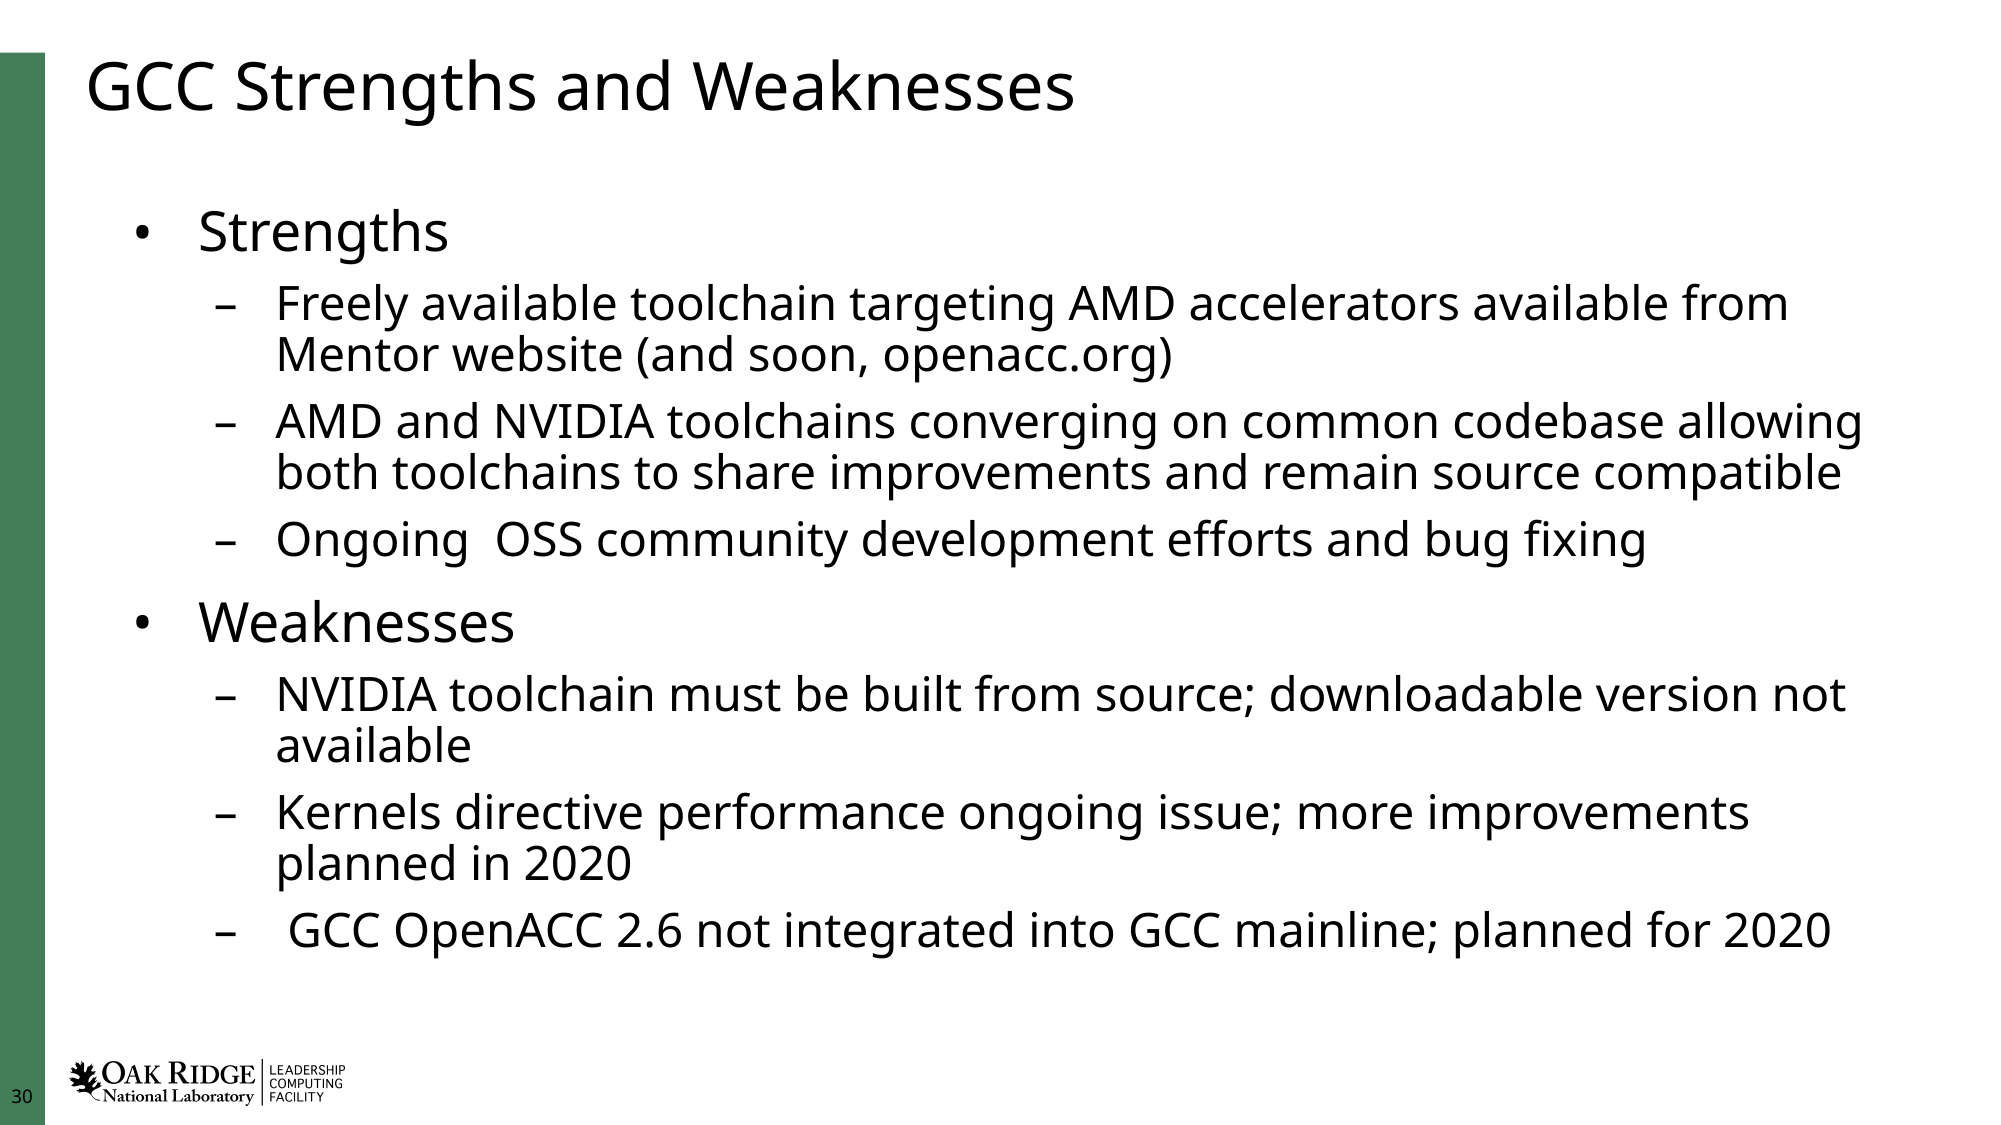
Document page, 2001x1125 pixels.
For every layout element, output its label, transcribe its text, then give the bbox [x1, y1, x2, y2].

title GCC Strengths and Weaknesses [70, 45, 1946, 133]
picture [69, 1059, 345, 1106]
list Strengths Freely available toolchain targeting AMD accelerators available from Mentor website (and soon, openacc.org) AMD and NVIDIA toolchains converging on common codebase allowing both toolchains to share improvements and remain source compatible Ongoing OSS community development efforts and bug fixing Weaknesses NVIDIA toolchain must be built from source; downloadable version not available Kernels directive performance ongoing issue; more improvements planned in 2020 GCC OpenACC 2.6 not integrated into GCC mainline; planned for 2020 [106, 196, 1894, 989]
